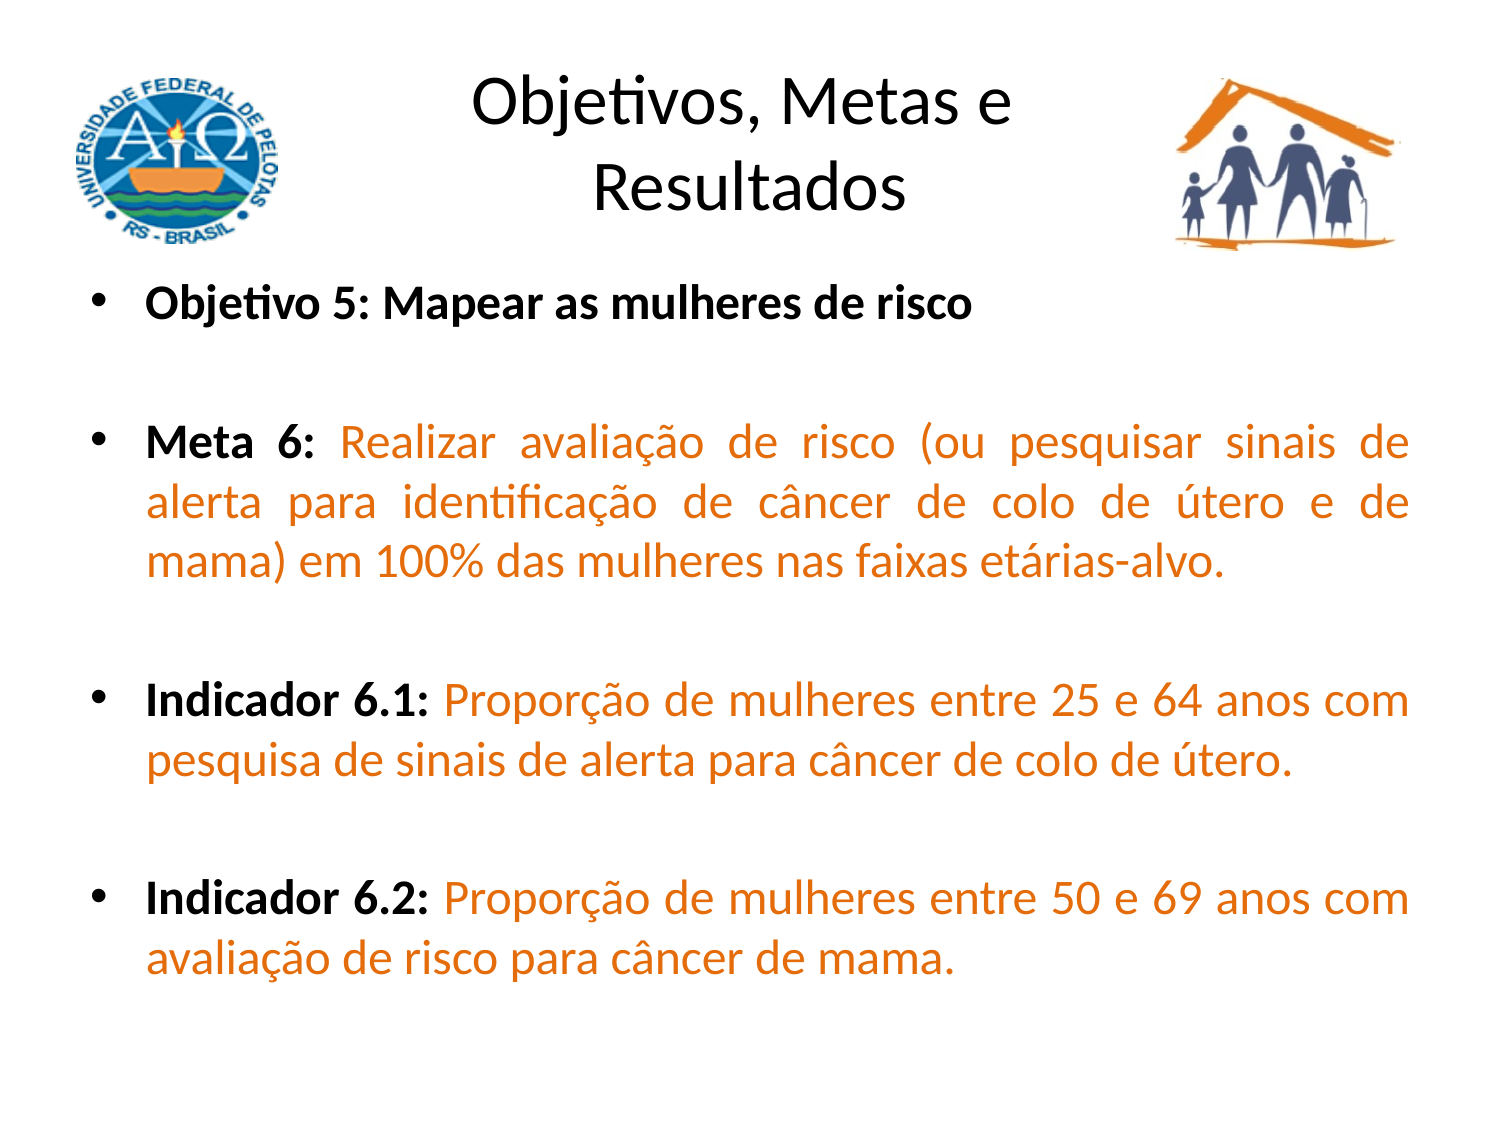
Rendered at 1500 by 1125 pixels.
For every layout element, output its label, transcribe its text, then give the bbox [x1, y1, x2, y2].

picture [1174, 77, 1402, 251]
list Objetivo 5: Mapear as mulheres de risco Meta 6: Realizar avaliação de risco (ou pesquisar sinais de alerta para identificação de câncer de colo de útero e de mama) em 100% das mulheres nas faixas etárias-alvo. Indicador 6.1: Proporção de mulheres entre 25 e 64 anos com pesquisa de sinais de alerta para câncer de colo de útero. Indicador 6.2: Proporção de mulheres entre 50 e 69 anos com avaliação de risco para câncer de mama. [75, 262, 1425, 1005]
picture [76, 77, 278, 244]
title Objetivos, Metas e Resultados [75, 45, 1425, 233]
